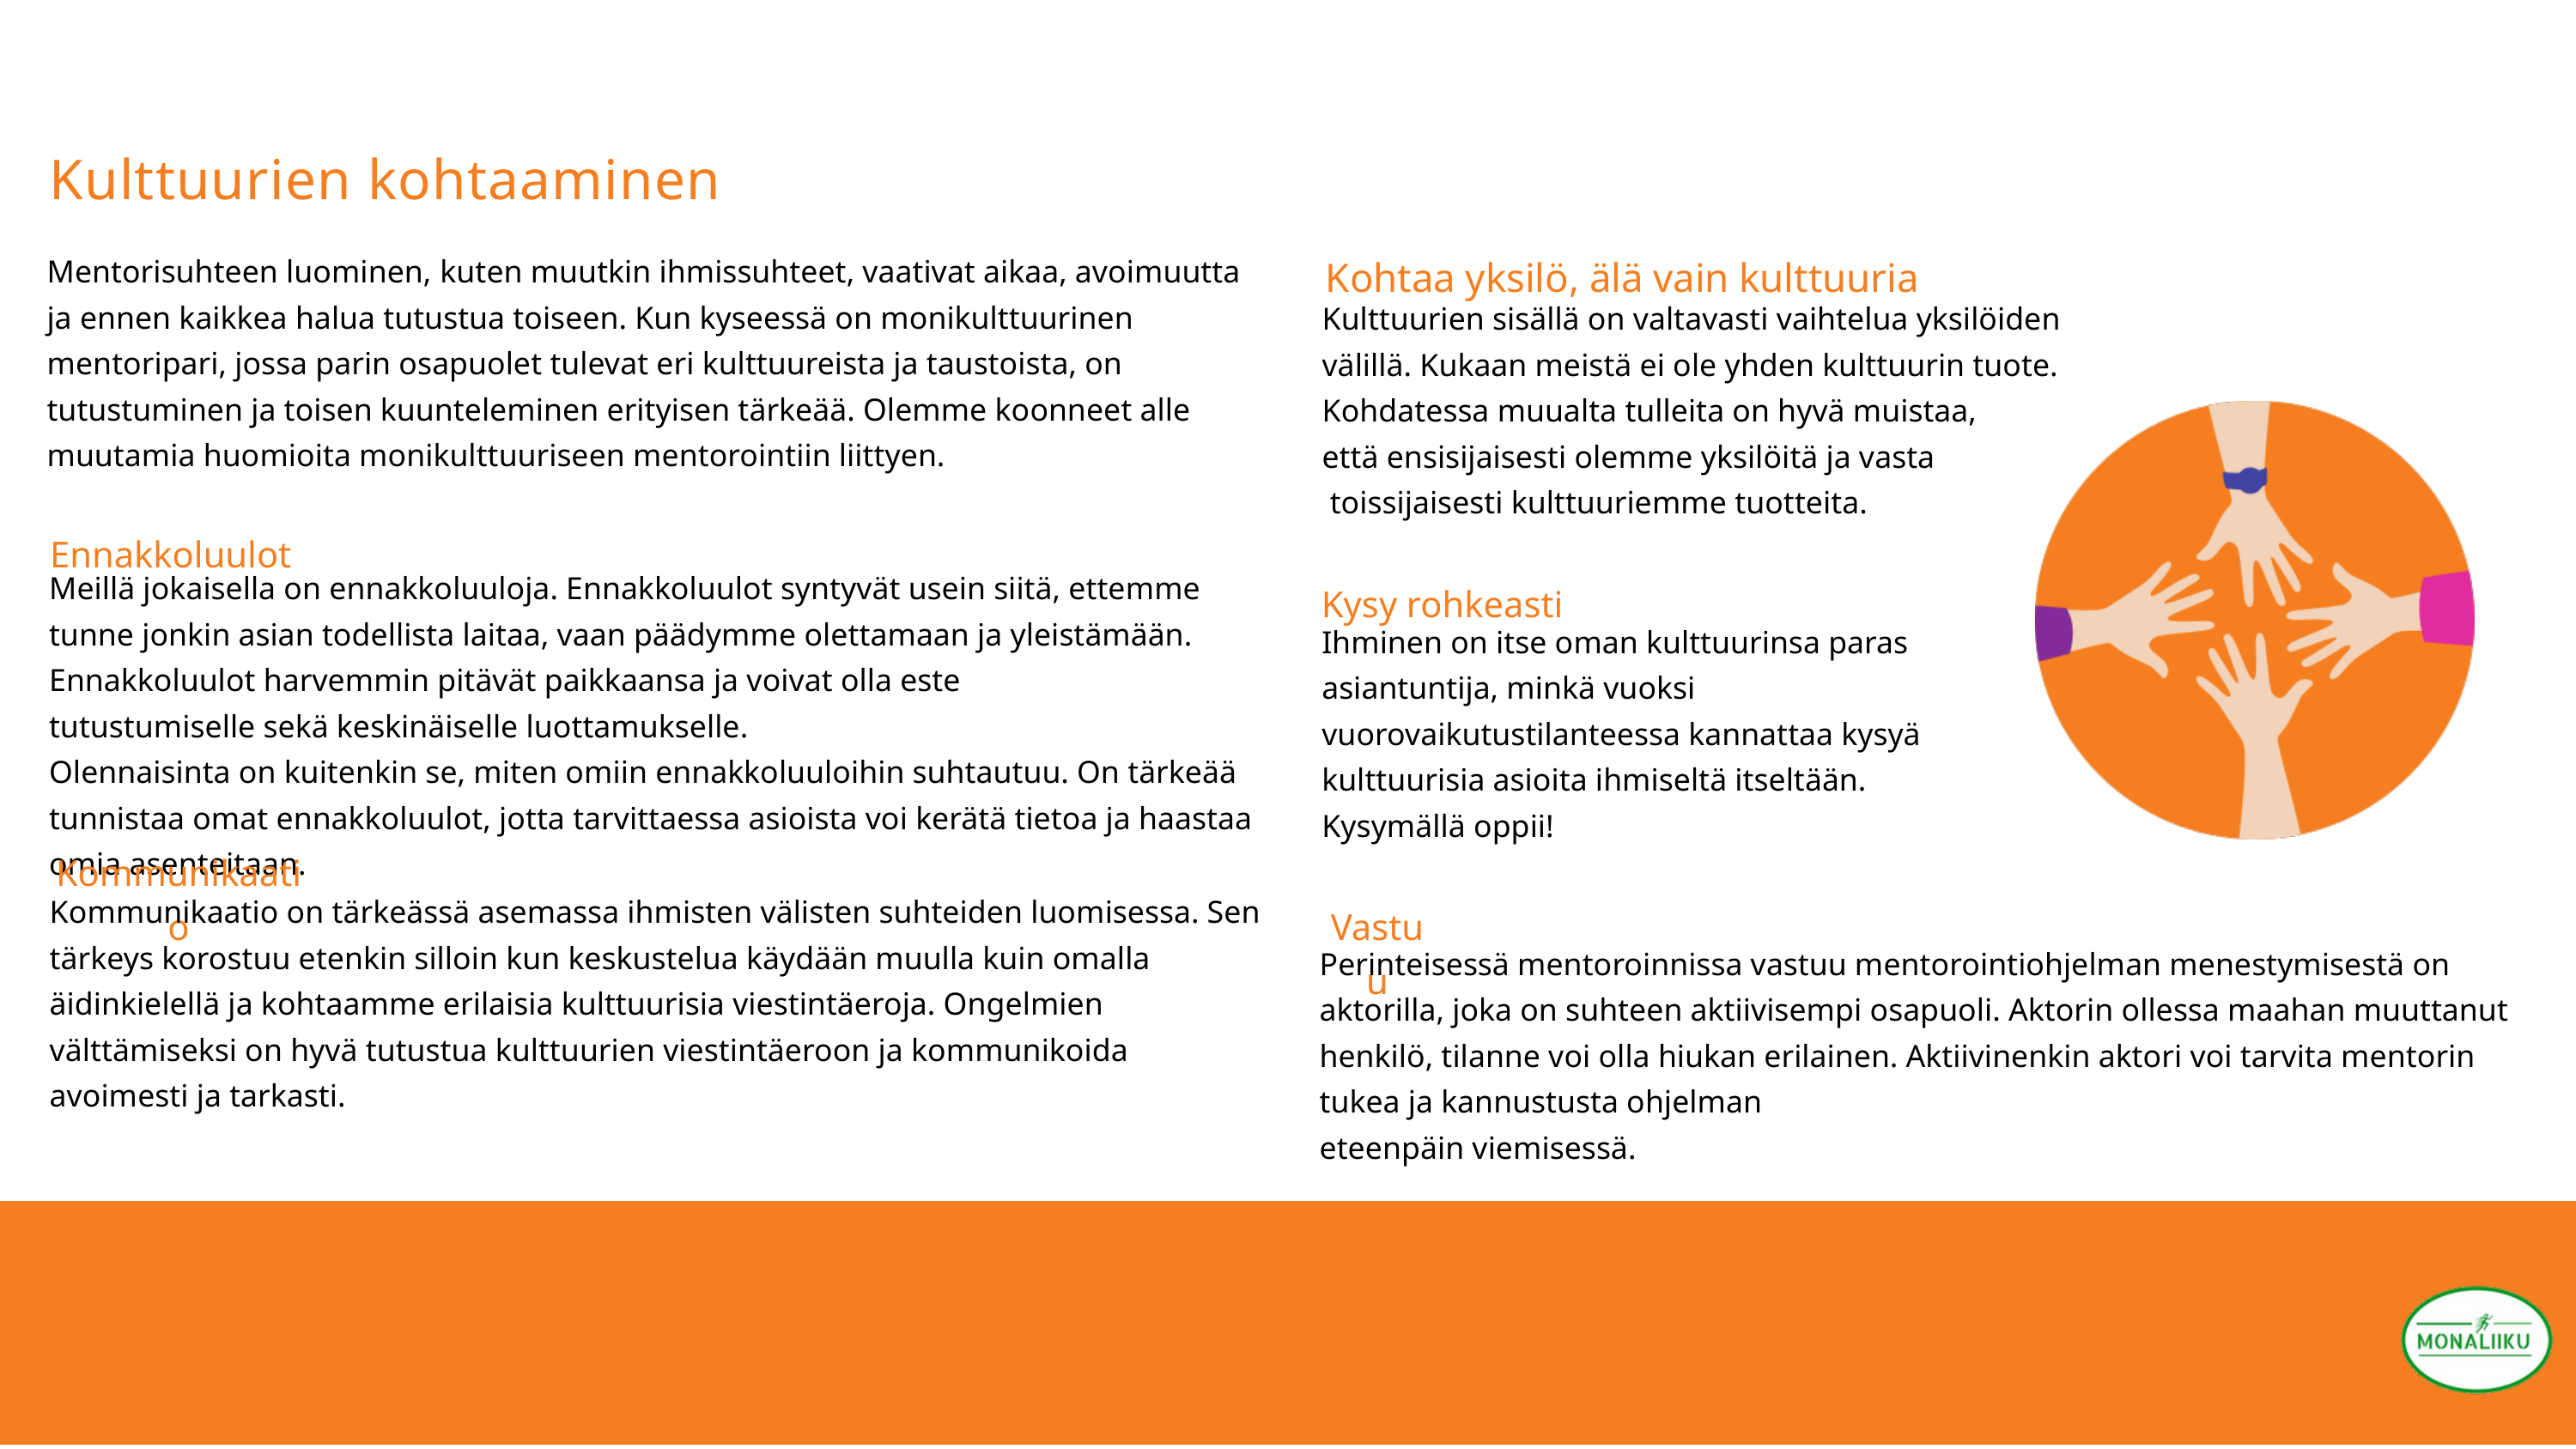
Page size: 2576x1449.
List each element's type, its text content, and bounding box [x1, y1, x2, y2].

text_box Ennakkoluulot [47, 521, 294, 576]
text_box Kulttuurien kohtaaminen [49, 149, 814, 210]
text_box Kommunikaatio on tärkeässä asemassa ihmisten välisten suhteiden luomisessa. Sen tärkeys korostuu etenkin silloin kun keskustelua käydään muulla kuin omalla äidinkielellä ja kohtaamme erilaisia kulttuurisia viestintäeroja. Ongelmien välttämiseksi on hyvä tutustua kulttuurien viestintäeroon ja kommunikoida avoimesti ja tarkasti. [49, 883, 1271, 1113]
text_box Mentorisuhteen luominen, kuten muutkin ihmissuhteet, vaativat aikaa, avoimuutta ja ennen kaikkea halua tutustua toiseen. Kun kyseessä on monikulttuurinen mentoripari, jossa parin osapuolet tulevat eri kulttuureista ja taustoista, on tutustuminen ja toisen kuunteleminen erityisen tärkeää. Olemme koonneet alle muutamia huomioita monikulttuuriseen mentorointiin liittyen. [46, 243, 1263, 473]
text_box Perinteisessä mentoroinnissa vastuu mentorointiohjelman menestymisestä on aktorilla, joka on suhteen aktiivisempi osapuoli. Aktorin ollessa maahan muuttanut henkilö, tilanne voi olla hiukan erilainen. Aktiivinenkin aktori voi tarvita mentorin tukea ja kannustusta ohjelman eteenpäin viemisessä. [1319, 935, 2531, 1166]
text_box Ihminen on itse oman kulttuurinsa paras asiantuntija, minkä vuoksi vuorovaikutustilanteessa kannattaa kysyä kulttuurisia asioita ihmiseltä itseltään. Kysymällä oppii! [1321, 613, 1971, 844]
text_box Kommunikaatio [49, 840, 309, 883]
text_box Vastuu [1320, 894, 1435, 935]
text_box Kysy rohkeasti [1319, 571, 1565, 625]
text_box [0, 1201, 2576, 1445]
picture [2372, 1244, 2576, 1449]
text_box Meillä jokaisella on ennakkoluuloja. Ennakkoluulot syntyvät usein siitä, ettemme tunne jonkin asian todellista laitaa, vaan päädymme olettamaan ja yleistämään. Ennakkoluulot harvemmin pitävät paikkaansa ja voivat olla este tutustumiselle sekä keskinäiselle luottamukselle. Olennaisinta on kuitenkin se, miten omiin ennakkoluuloihin suhtautuu. On tärkeää tunnistaa omat ennakkoluulot, jotta tarvittaessa asioista voi kerätä tietoa ja haastaa omia asenteitaan. [48, 560, 1263, 882]
picture [2035, 401, 2475, 840]
text_box Kulttuurien sisällä on valtavasti vaihtelua yksilöiden välillä. Kukaan meistä ei ole yhden kulttuurin tuote. Kohdatessa muualta tulleita on hyvä muistaa, että ensisijaisesti olemme yksilöitä ja vasta toissijaisesti kulttuuriemme tuotteita. [1321, 290, 2140, 520]
text_box Kohtaa yksilö, älä vain kulttuuria [1319, 241, 1925, 300]
